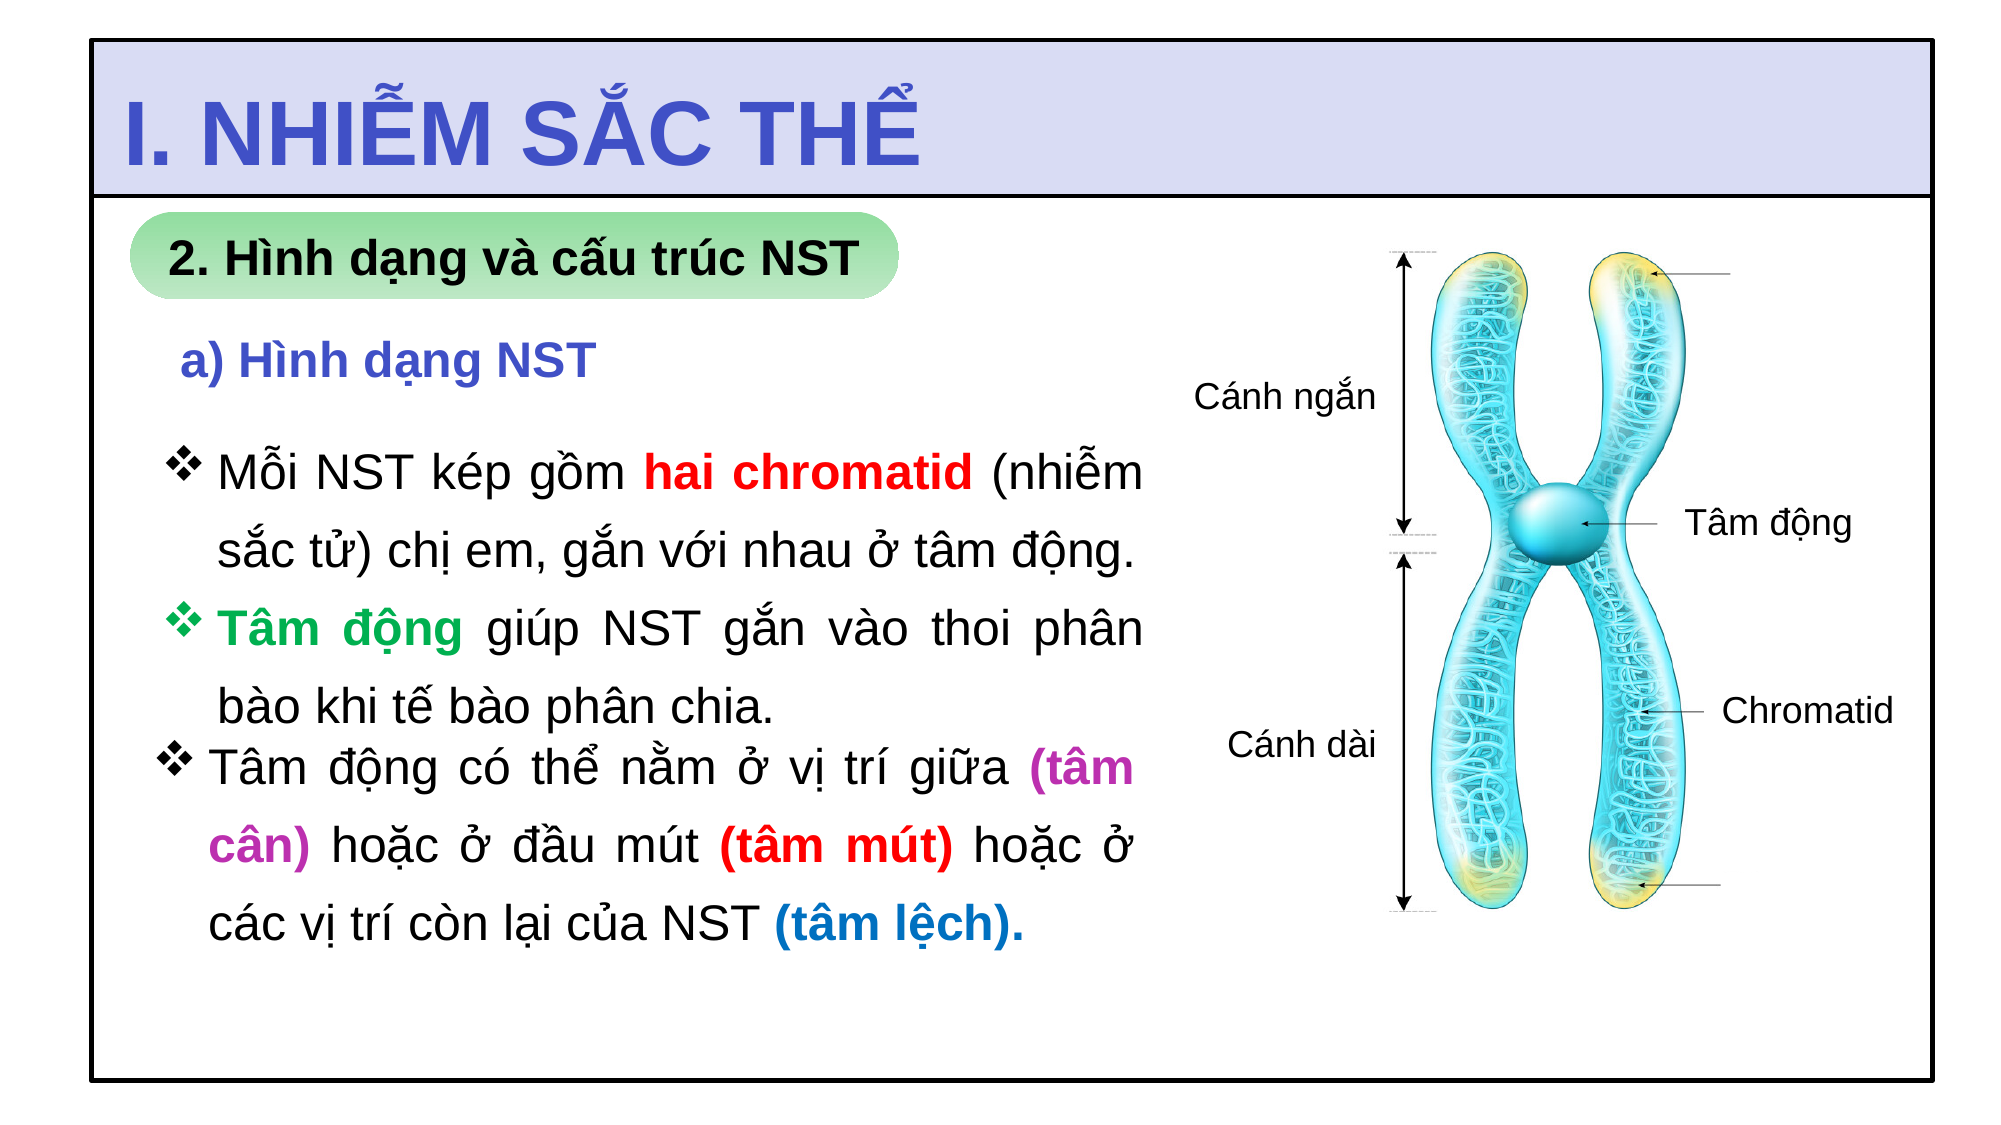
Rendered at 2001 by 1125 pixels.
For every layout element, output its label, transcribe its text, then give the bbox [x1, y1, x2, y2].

text_box [89, 38, 1934, 194]
text_box [89, 194, 1934, 1083]
text_box 2. Hình dạng và cấu trúc NST [128, 209, 901, 301]
text_box a) Hình dạng NST [165, 320, 849, 396]
text_box Mỗi NST kép gồm hai chromatid (nhiễm sắc tử) chị em, gắn với nhau ở tâm động. Tâm động giúp NST gắn vào thoi phân bào khi tế bào phân chia. [146, 414, 1160, 742]
text_box Tâm động có thể nằm ở vị trí giữa (tâm cân) hoặc ở đầu mút (tâm mút) hoặc ở các vị trí còn lại của NST (tâm lệch). [137, 708, 1150, 958]
text_box I. NHIỄM SẮC THỂ [108, 44, 989, 191]
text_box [1168, 234, 1910, 912]
